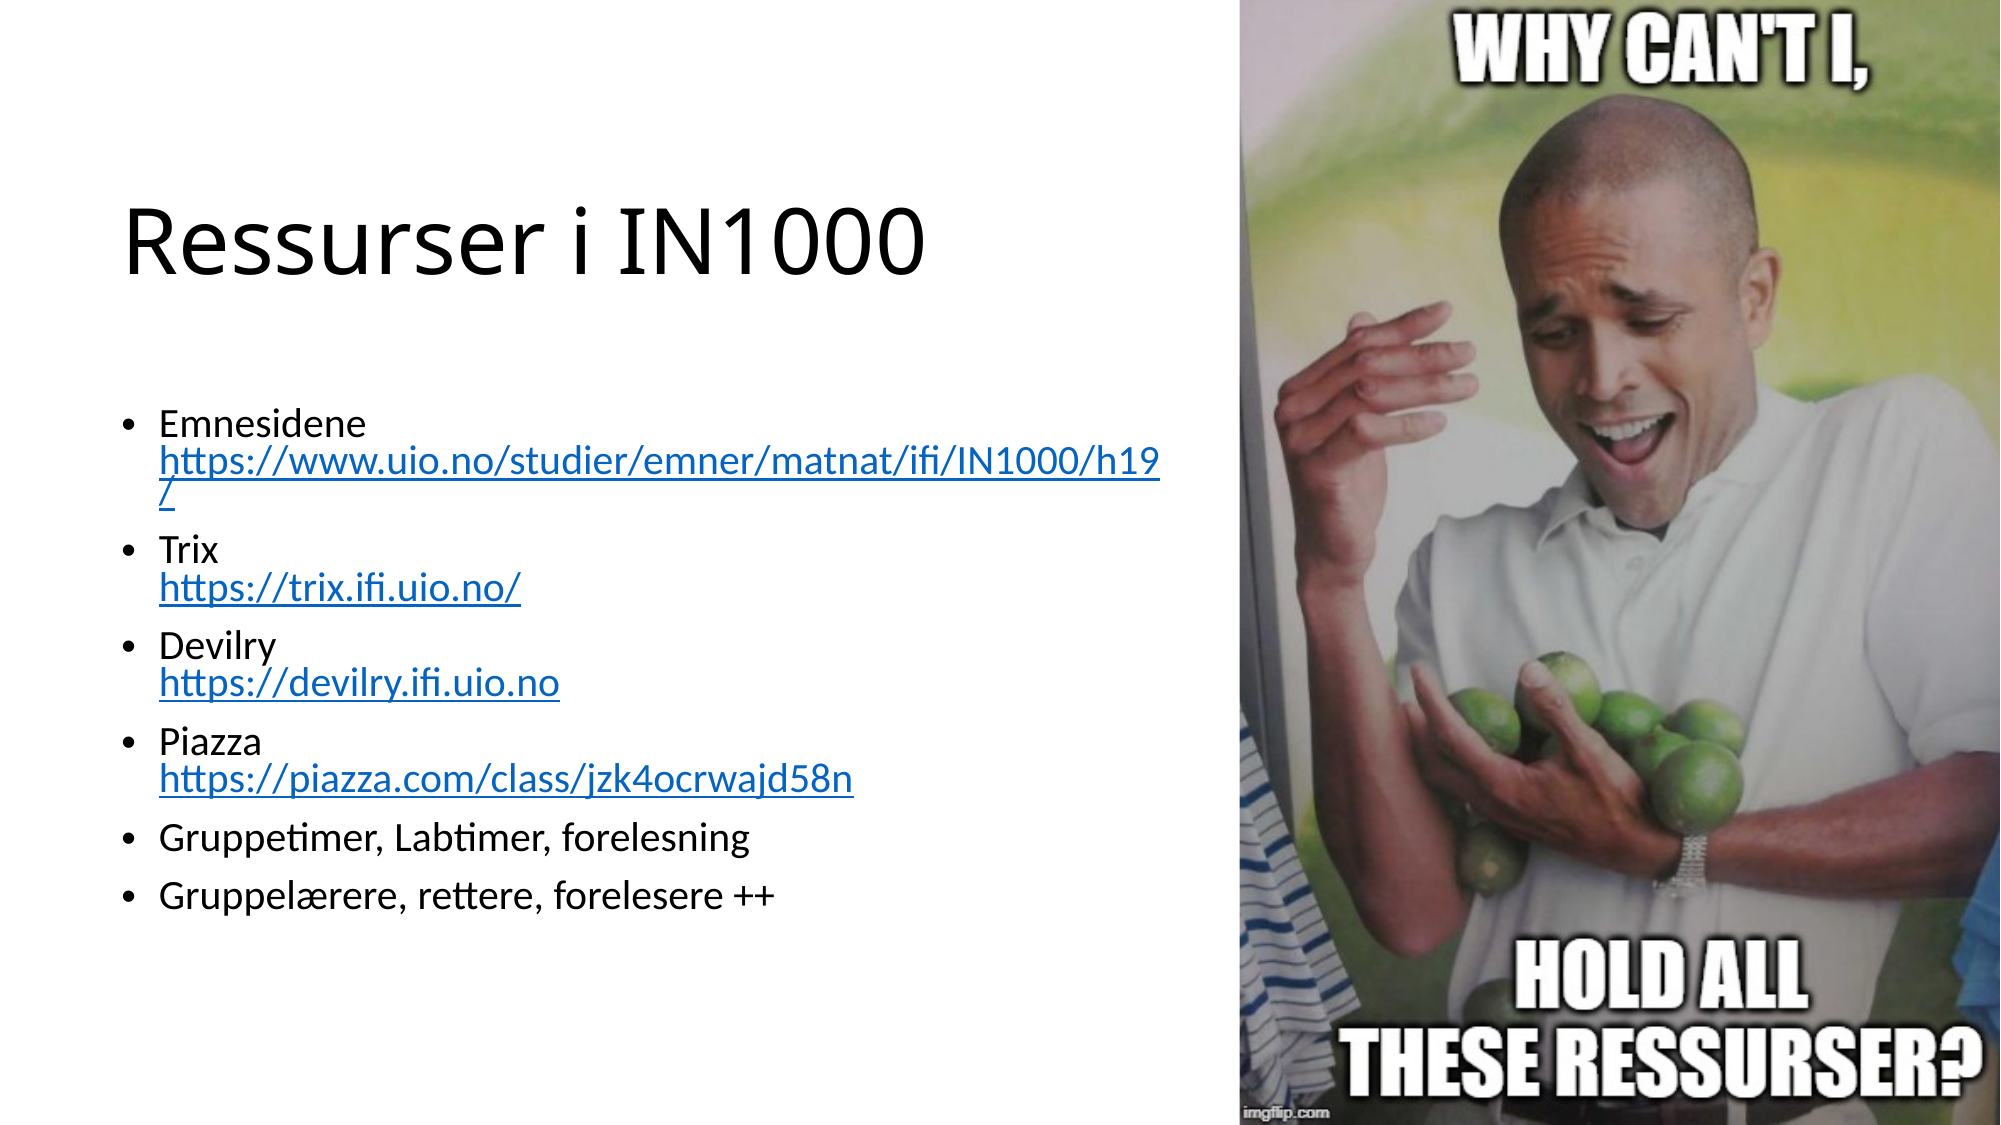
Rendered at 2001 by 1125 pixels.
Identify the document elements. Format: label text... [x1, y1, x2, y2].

list Emnesidene https://www.uio.no/studier/emner/matnat/ifi/IN1000/h19/ Trix https://trix.ifi.uio.no/ Devilry https://devilry.ifi.uio.no Piazza https://piazza.com/class/jzk4ocrwajd58n Gruppetimer, Labtimer, forelesning Gruppelærere, rettere, forelesere ++ [106, 399, 1187, 1021]
picture [1239, 0, 2000, 1125]
title Ressurser i IN1000 [106, 103, 1187, 379]
